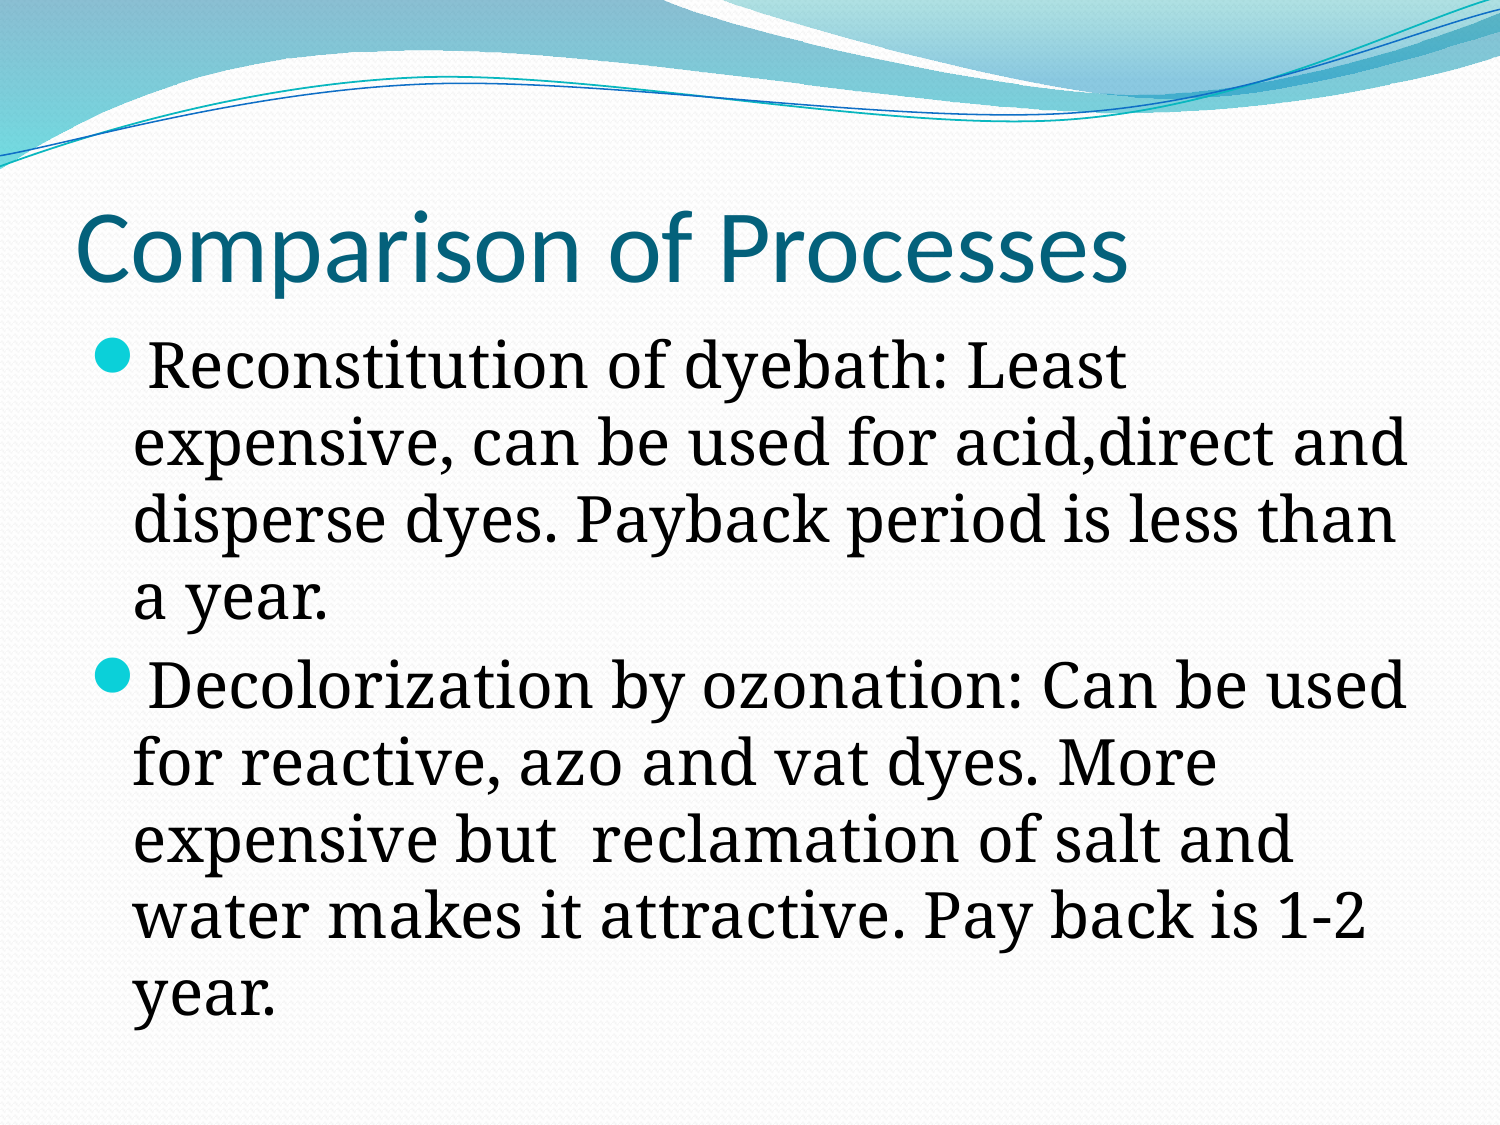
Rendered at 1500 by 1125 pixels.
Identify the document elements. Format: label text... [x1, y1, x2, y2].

list Reconstitution of dyebath: Least expensive, can be used for acid,direct and disperse dyes. Payback period is less than a year. Decolorization by ozonation: Can be used for reactive, azo and vat dyes. More expensive but reclamation of salt and water makes it attractive. Pay back is 1-2 year. [75, 317, 1425, 1038]
title Comparison of Processes [75, 115, 1425, 303]
